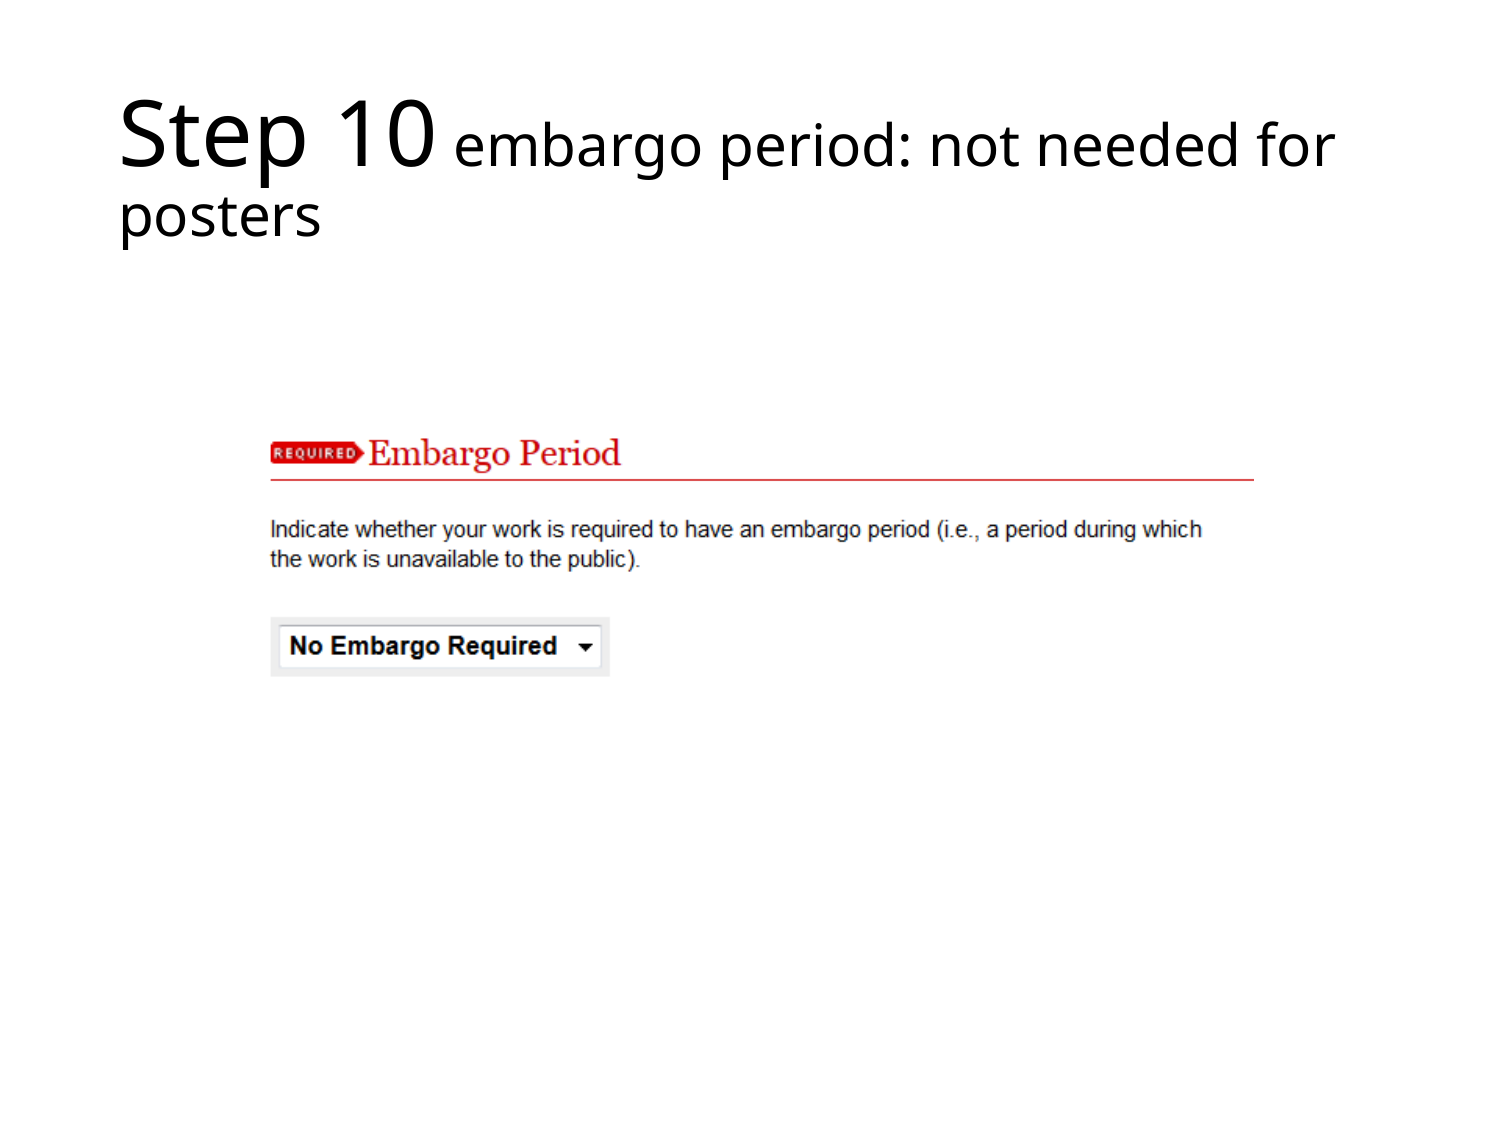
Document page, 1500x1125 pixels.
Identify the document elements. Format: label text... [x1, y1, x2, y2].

title Step 10 embargo period: not needed for posters [103, 59, 1397, 278]
picture [245, 409, 1254, 716]
